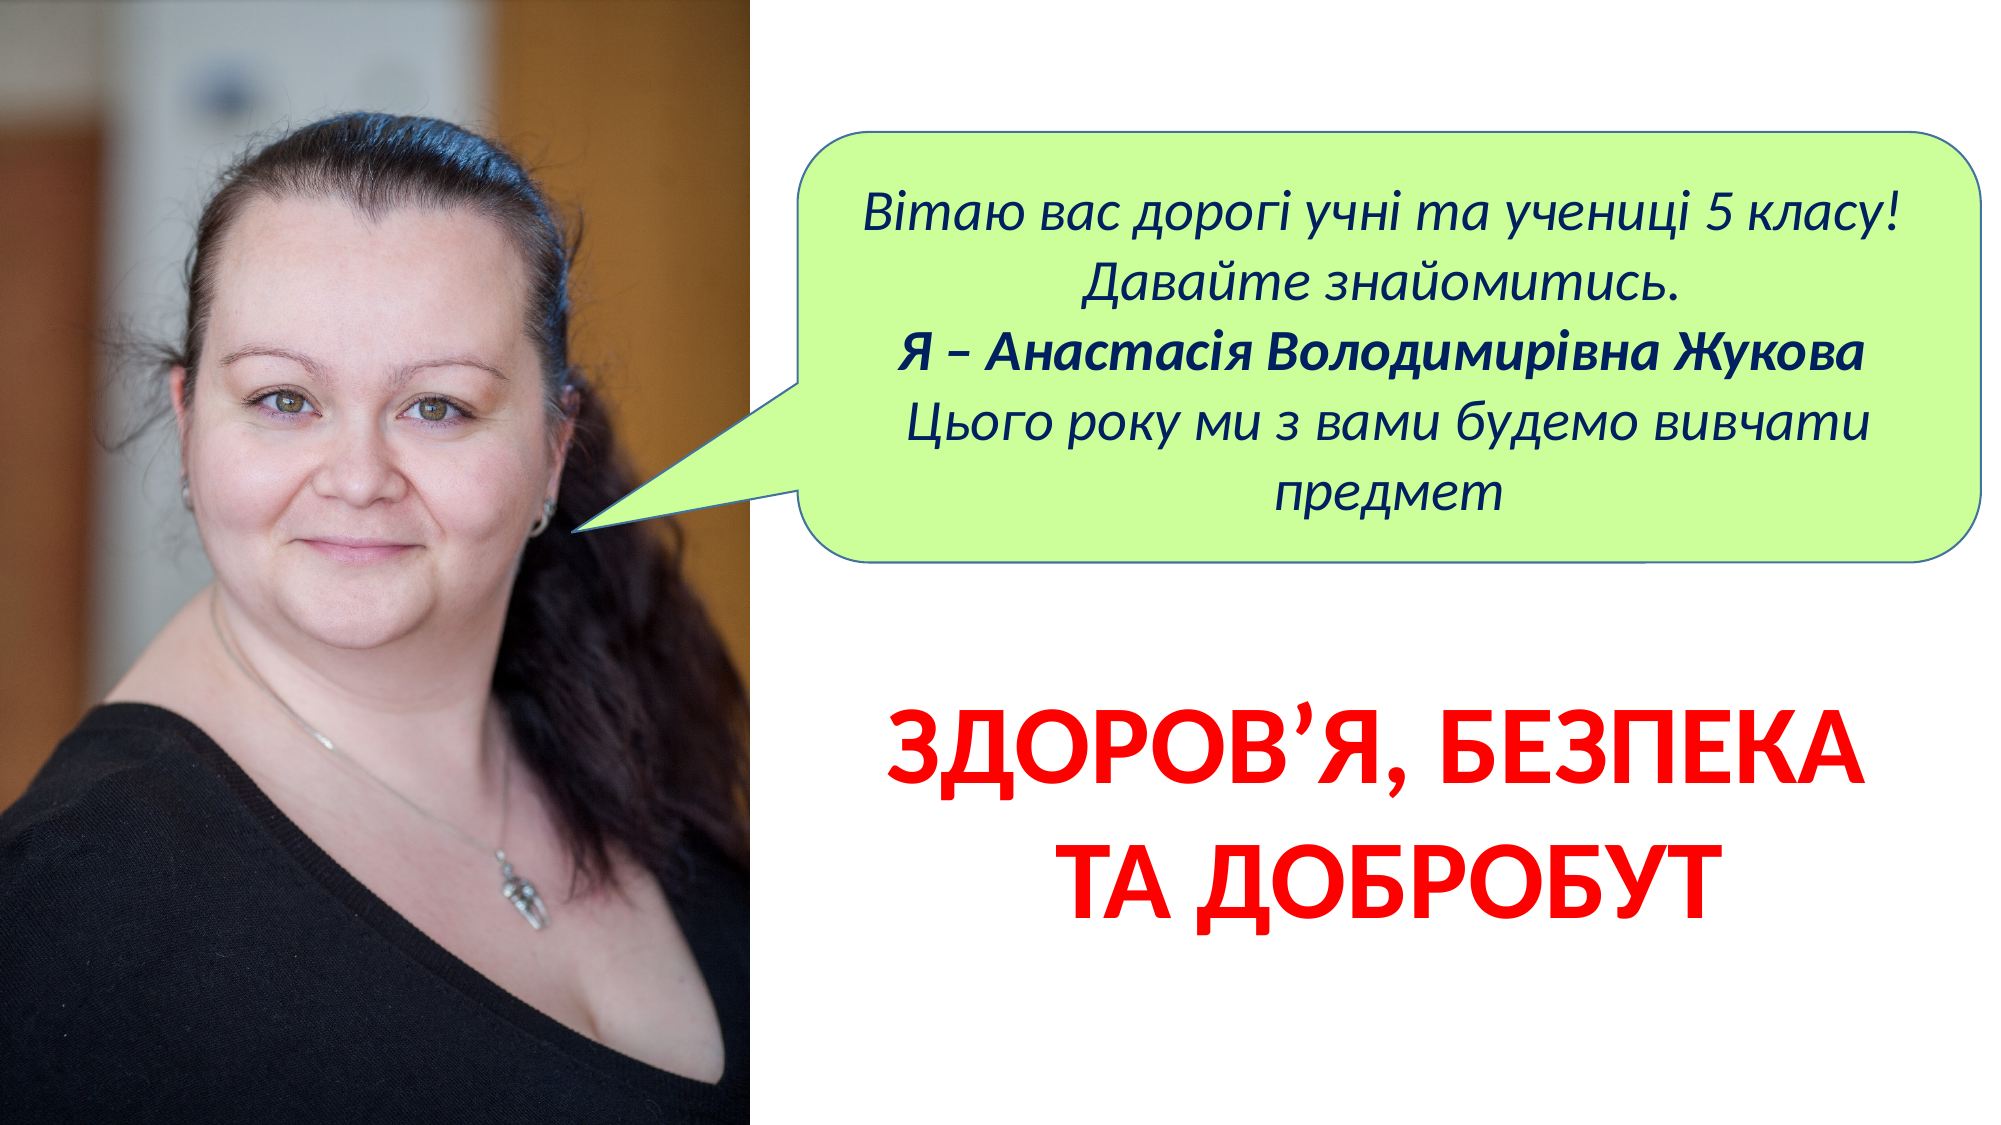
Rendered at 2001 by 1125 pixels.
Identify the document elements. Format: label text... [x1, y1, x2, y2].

text_box ЗДОРОВ’Я, БЕЗПЕКА ТА ДОБРОБУТ [778, 663, 2000, 949]
picture [0, 0, 750, 1125]
text_box Вітаю вас дорогі учні та учениці 5 класу! Давайте знайомитись. Я – Анастасія Володимирівна Жукова Цього року ми з вами будемо вивчати предмет [750, 130, 1982, 564]
